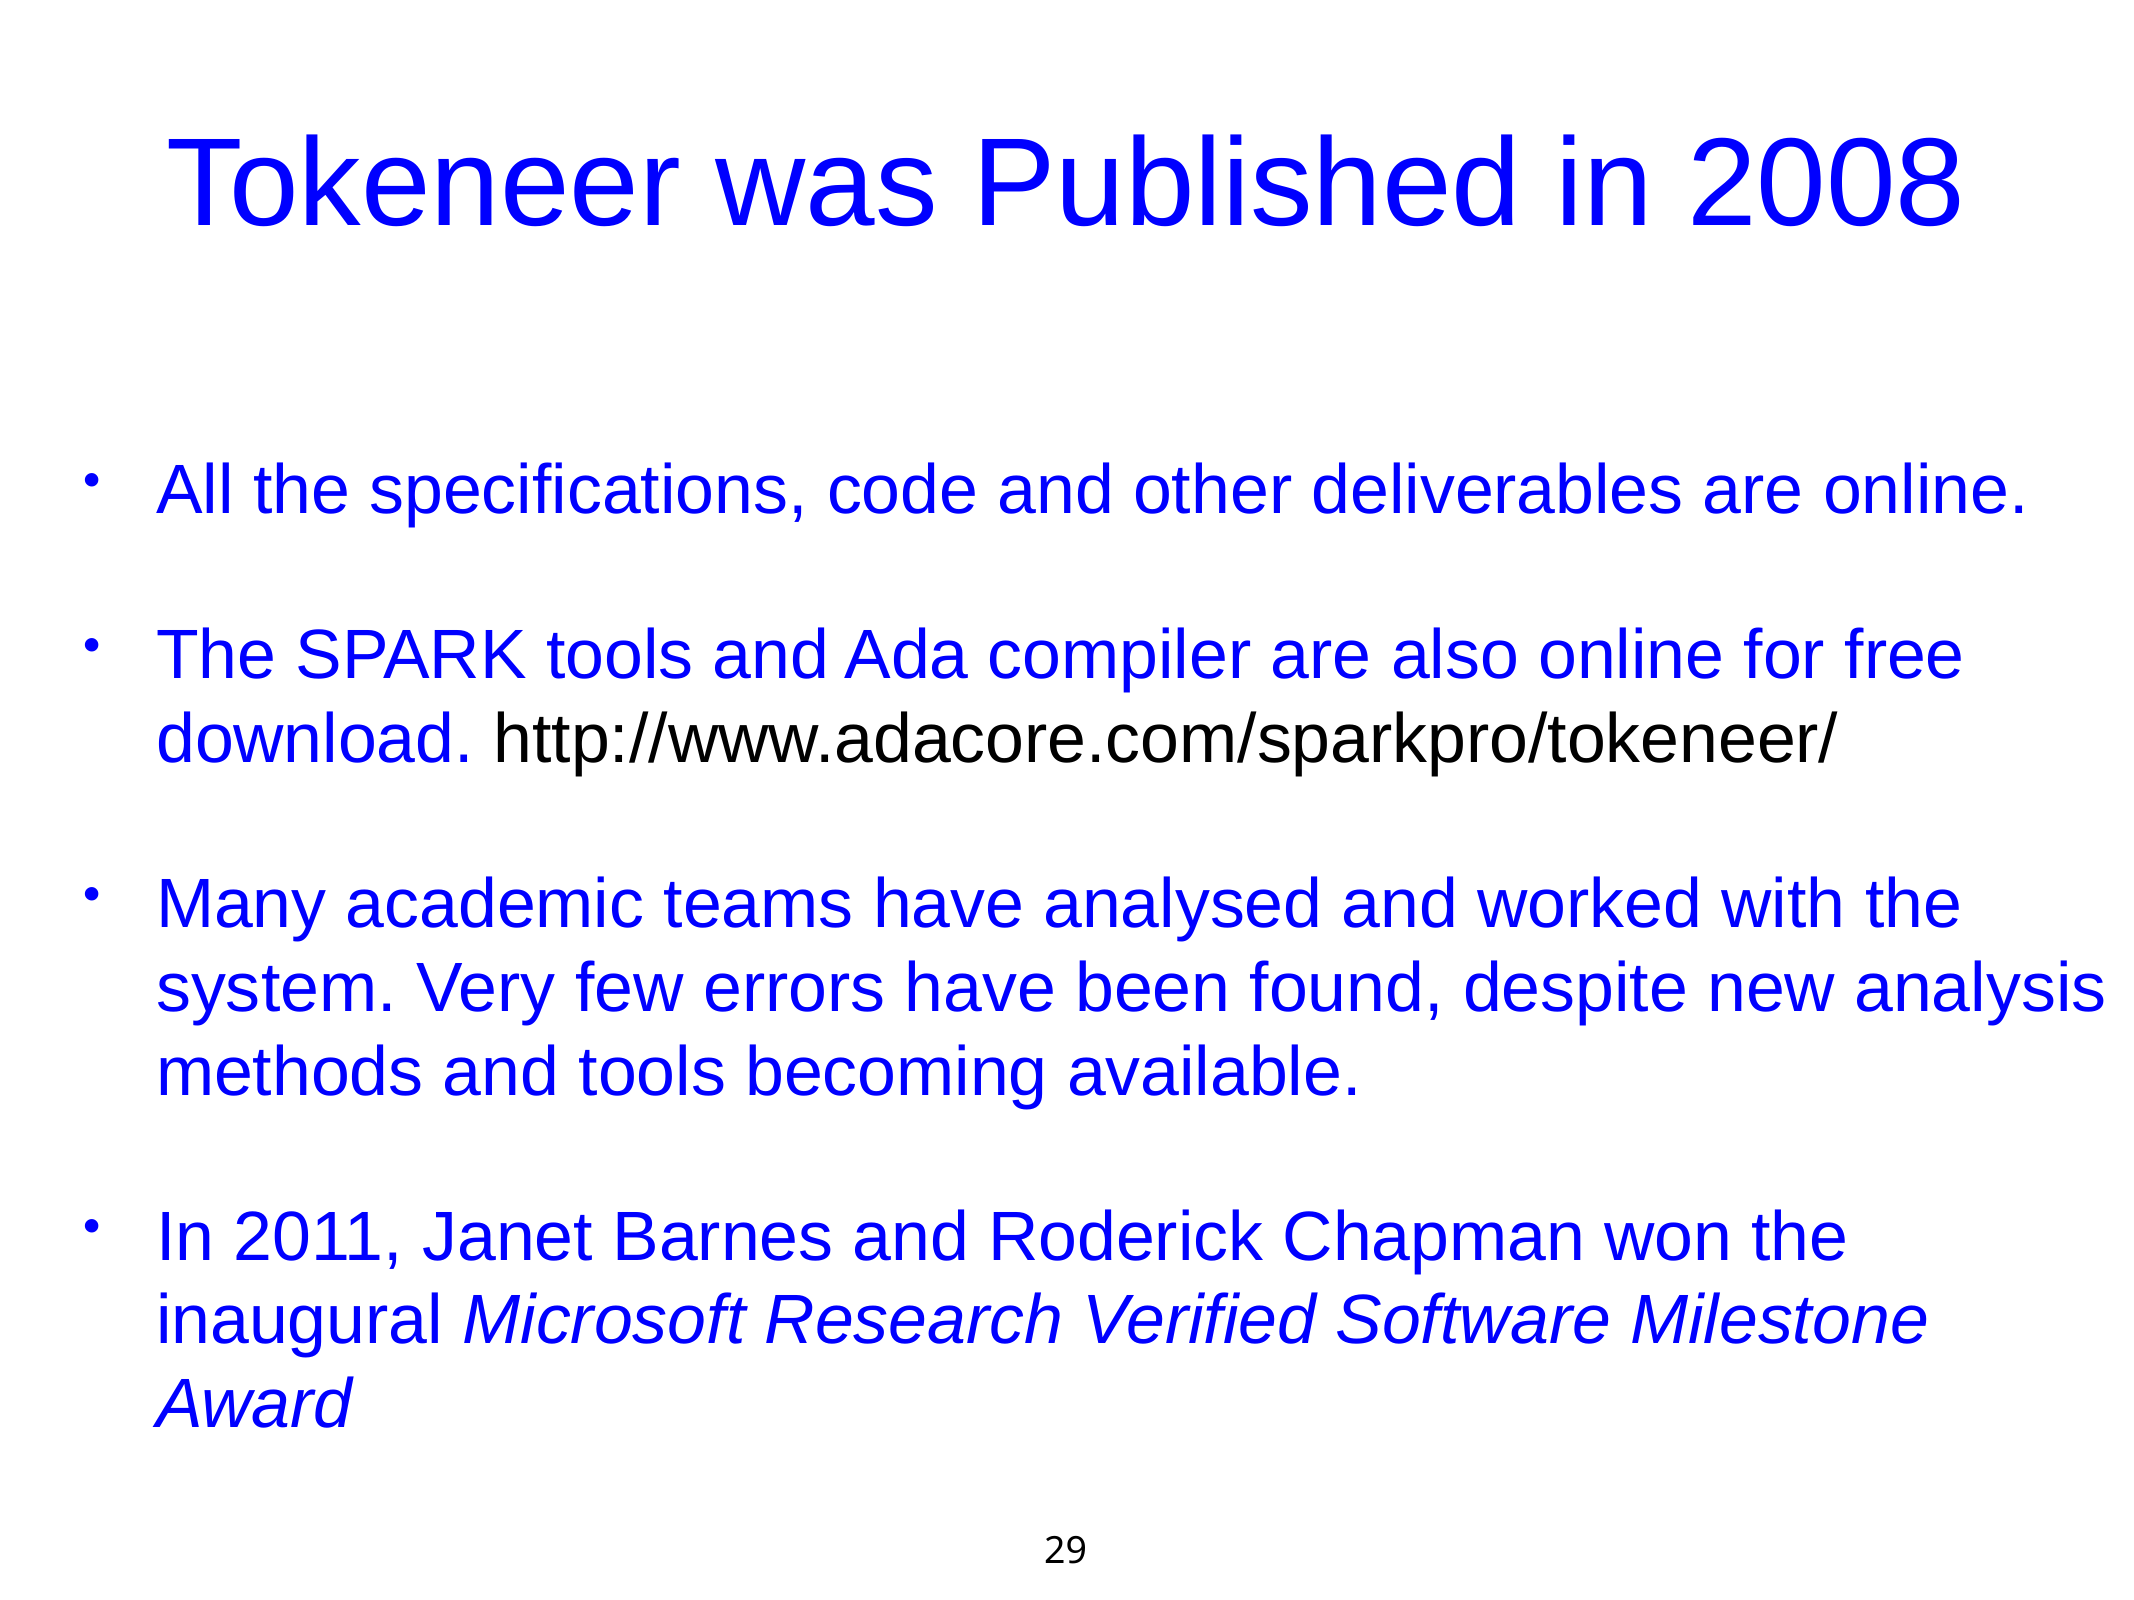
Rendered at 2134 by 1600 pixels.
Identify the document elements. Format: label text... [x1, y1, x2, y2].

title Tokeneer was Published in 2008 [155, 72, 1978, 426]
list All the specifications, code and other deliverables are online. The SPARK tools and Ada compiler are also online for free download. http://www.adacore.com/sparkpro/tokeneer/ Many academic teams have analysed and worked with the system. Very few errors have been found, despite new analysis methods and tools becoming available. In 2011, Janet Barnes and Roderick Chapman won the inaugural Microsoft Research Verified Software Milestone Award [74, 426, 2134, 1459]
slide_number 29 [1031, 1517, 1100, 1581]
